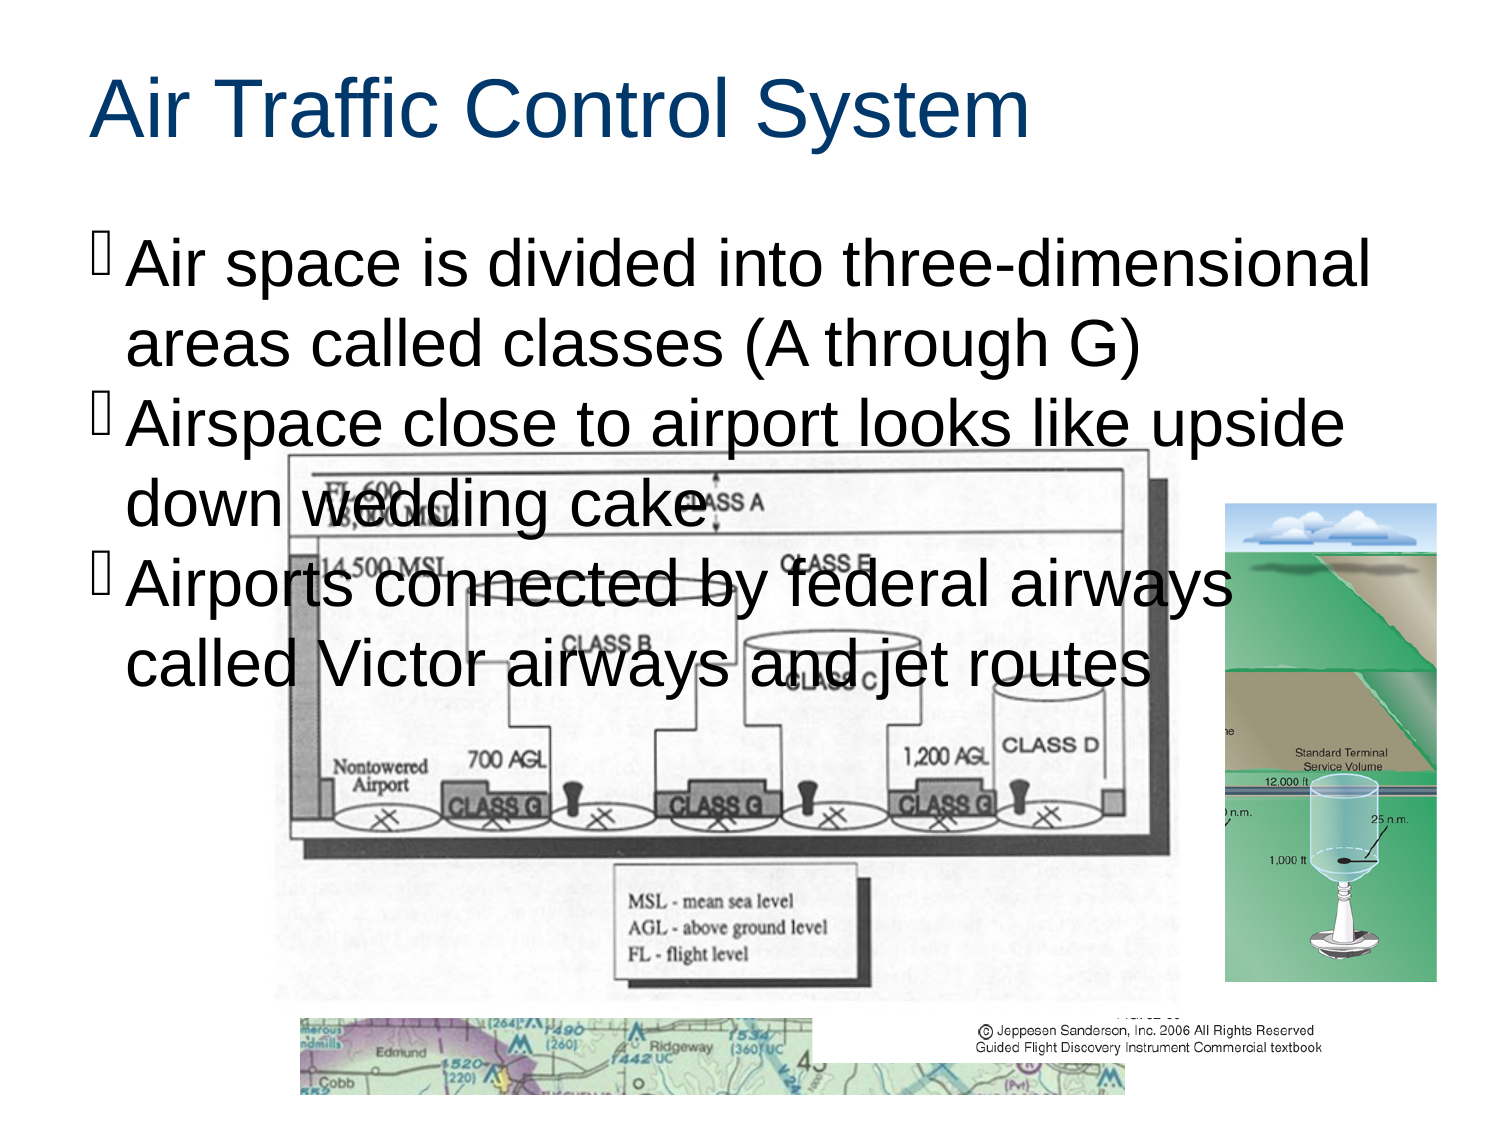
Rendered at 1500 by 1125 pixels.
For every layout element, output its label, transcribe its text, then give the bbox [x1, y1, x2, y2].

text_box Air space is divided into three-dimensional areas called classes (A through G) Airspace close to airport looks like upside down wedding cake Airports connected by federal airways called Victor airways and jet routes [75, 212, 1425, 1005]
text_box Air Traffic Control System [75, 45, 1425, 163]
picture [224, 408, 1440, 1095]
